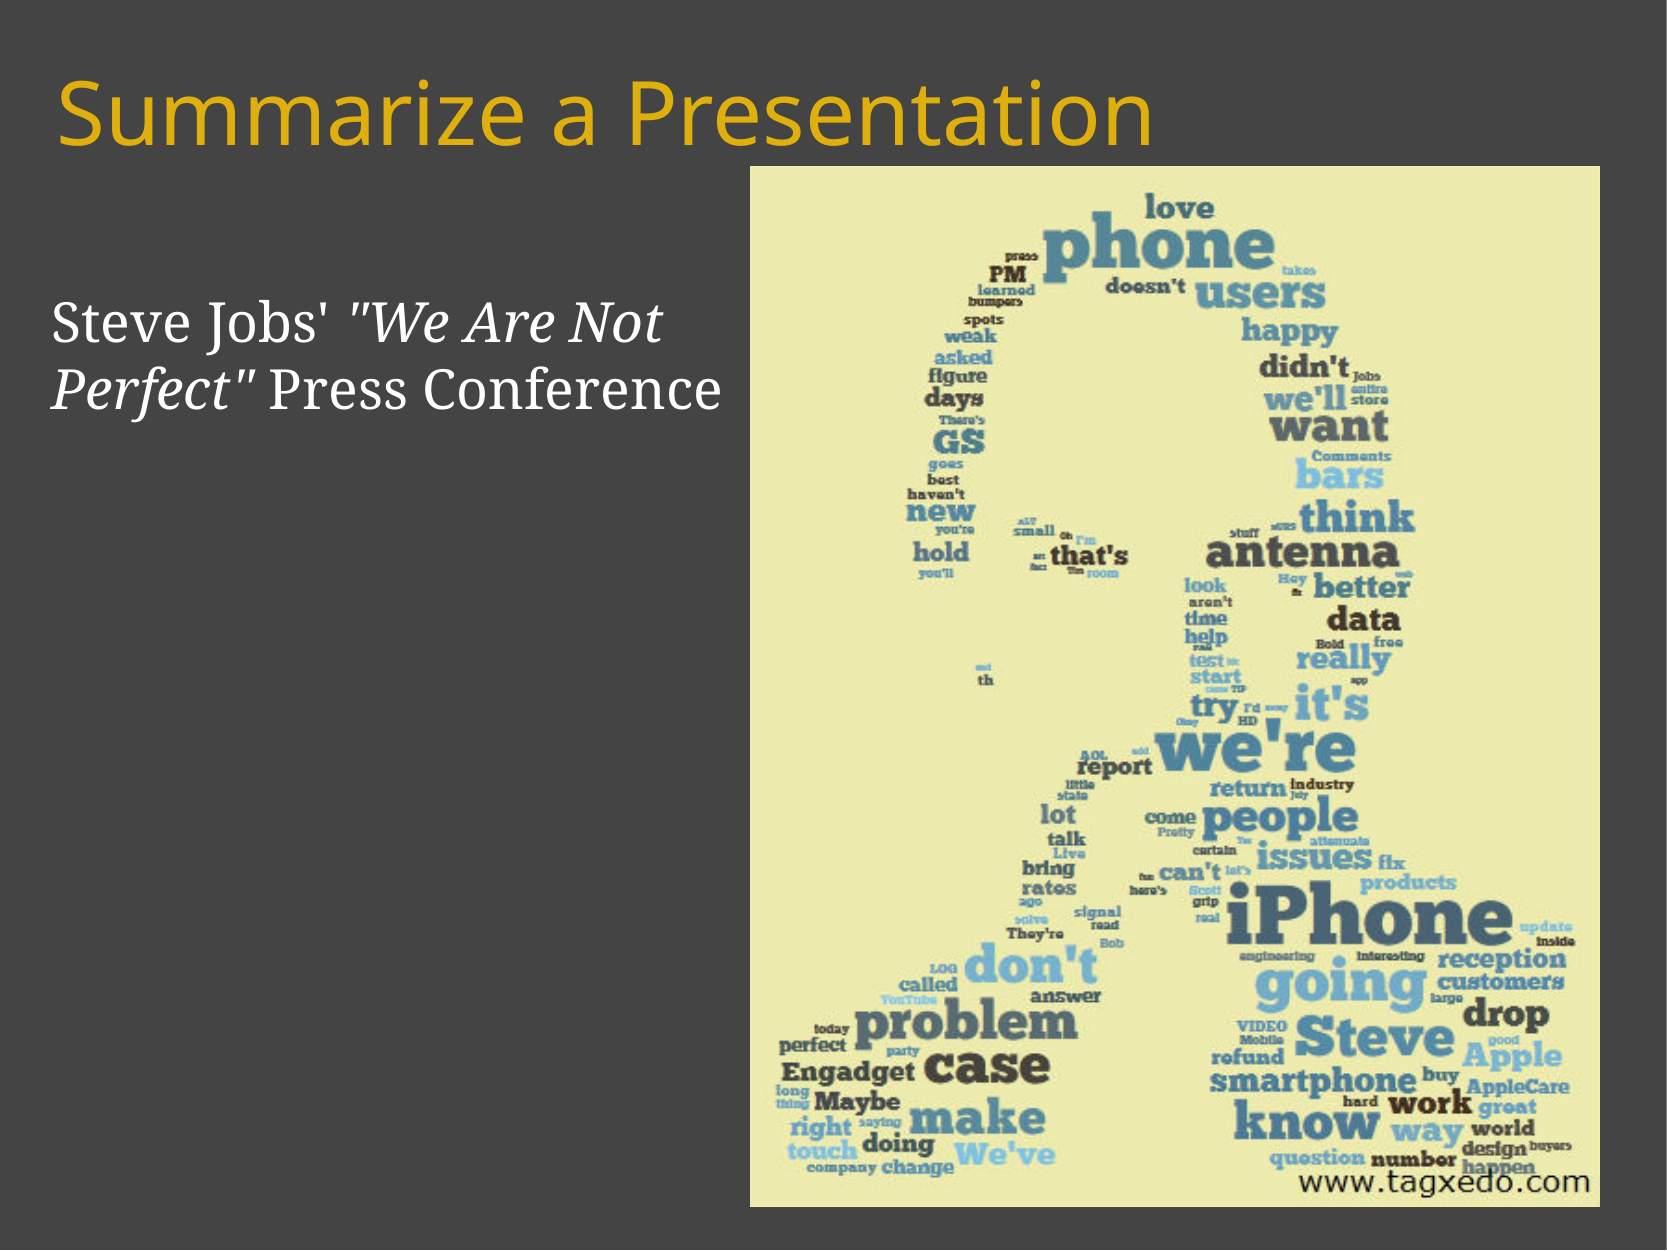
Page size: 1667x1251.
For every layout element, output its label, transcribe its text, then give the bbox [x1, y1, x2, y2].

title Summarize a Presentation [50, 50, 1630, 213]
picture [0, 0, 1667, 1250]
list Steve Jobs' "We Are Not Perfect" Press Conference [45, 281, 744, 1207]
